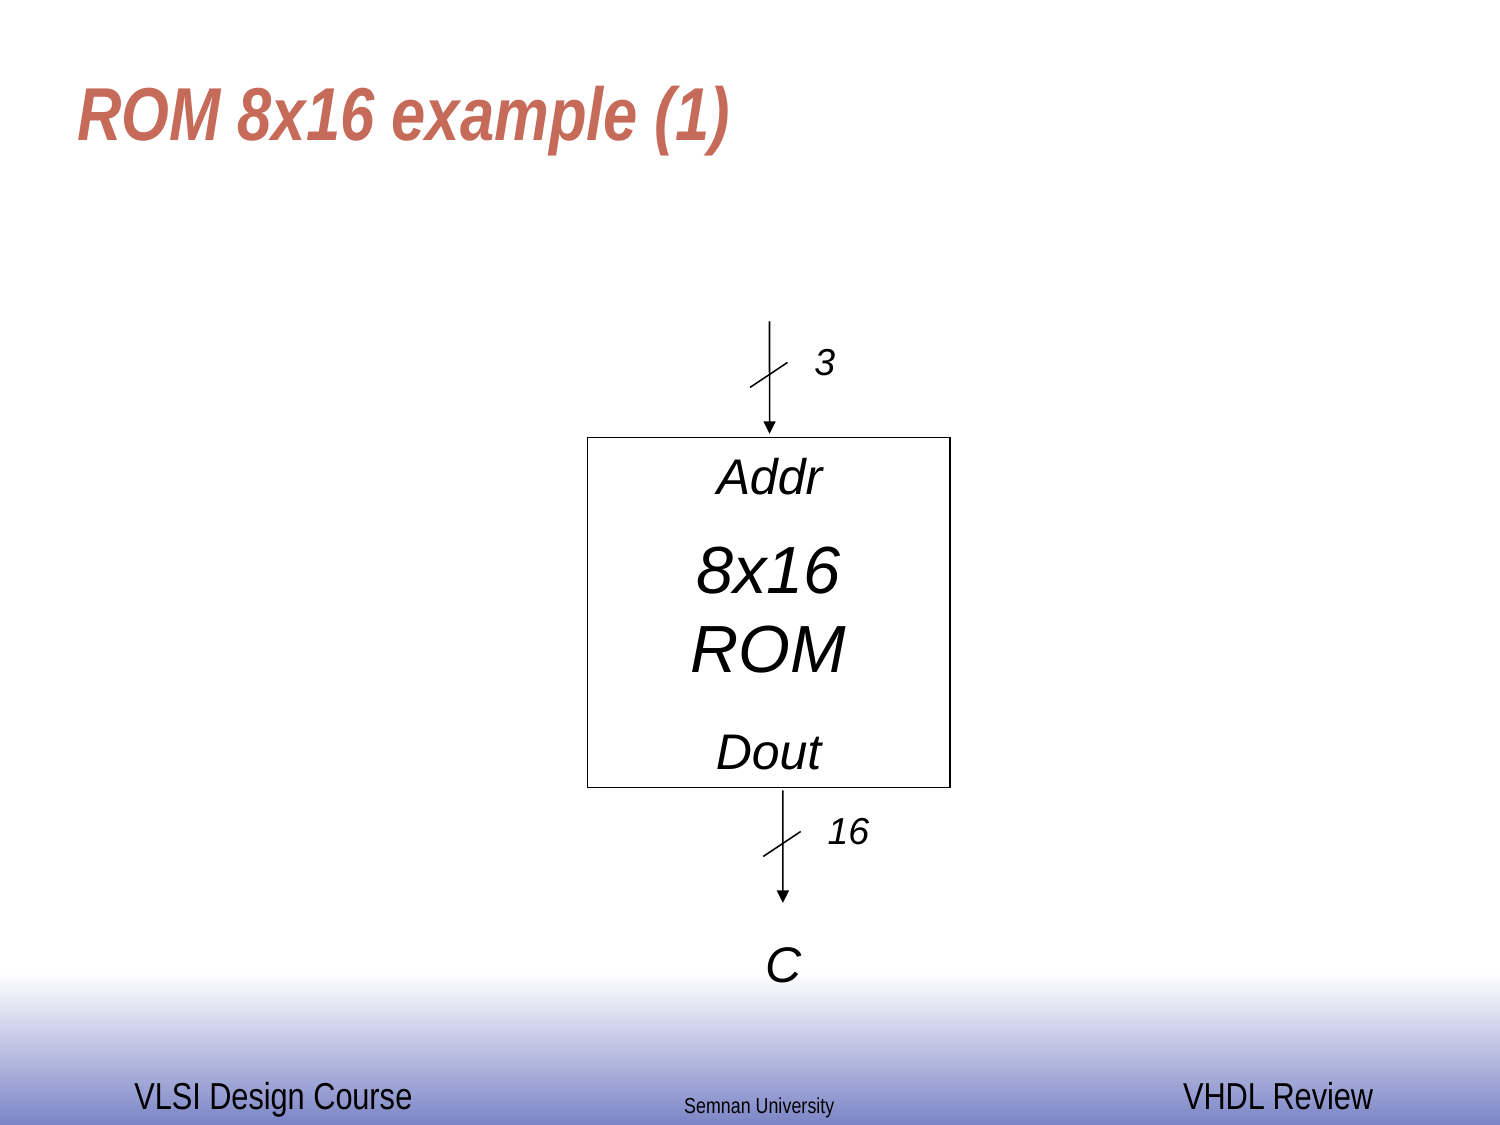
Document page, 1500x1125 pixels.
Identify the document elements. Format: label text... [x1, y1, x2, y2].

text_box [587, 437, 950, 788]
text_box Dout [701, 711, 837, 787]
text_box 8x16 ROM [499, 518, 888, 694]
text_box 16 [813, 799, 885, 860]
text_box [776, 844, 790, 903]
text_box [763, 375, 776, 434]
text_box 3 [799, 330, 851, 391]
title ROM 8x16 example (1) [61, 0, 1438, 163]
text_box Addr [702, 437, 838, 513]
text_box C [750, 924, 816, 1000]
